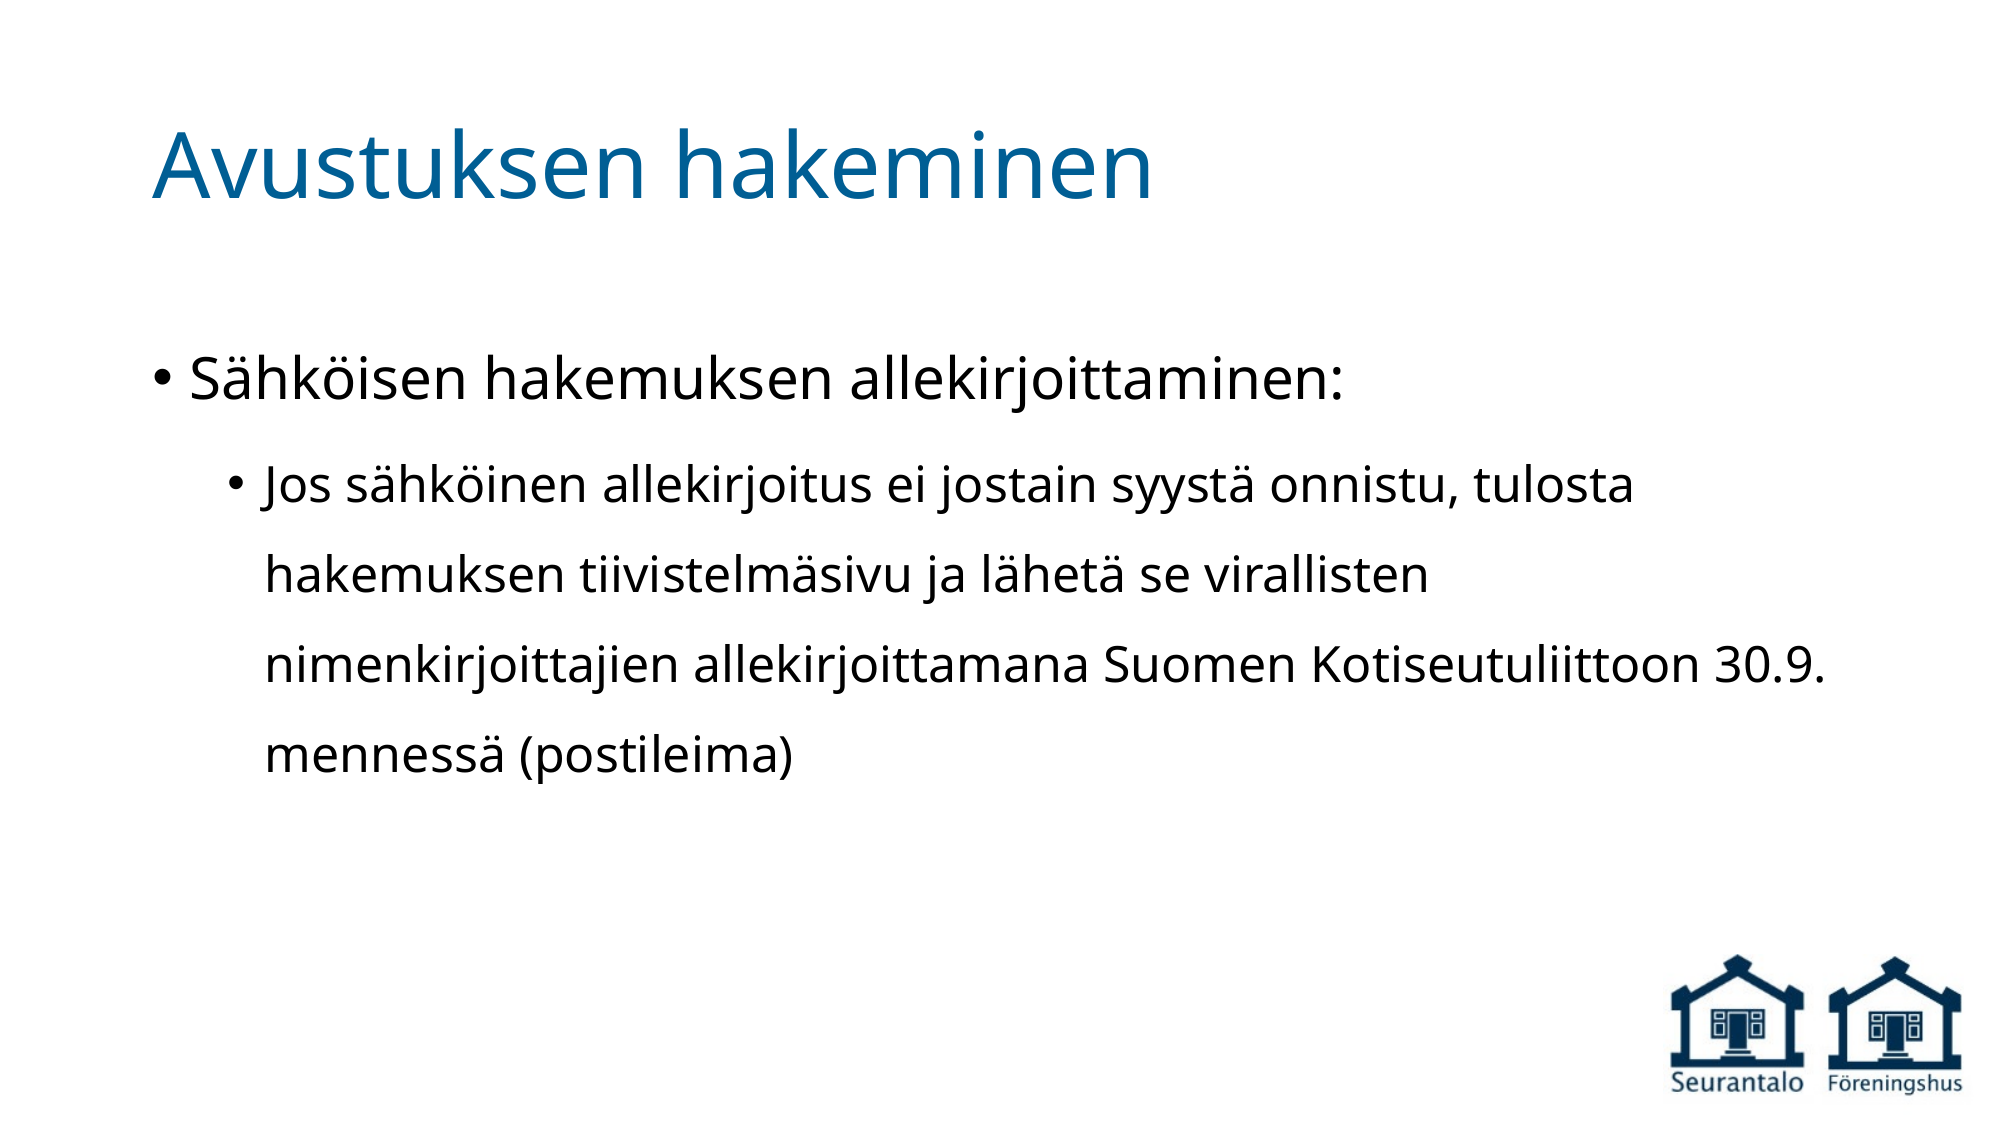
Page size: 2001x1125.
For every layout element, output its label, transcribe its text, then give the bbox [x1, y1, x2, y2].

list Sähköisen hakemuksen allekirjoittaminen: Jos sähköinen allekirjoitus ei jostain syystä onnistu, tulosta hakemuksen tiivistelmäsivu ja lähetä se virallisten nimenkirjoittajien allekirjoittamana Suomen Kotiseutuliittoon 30.9. mennessä (postileima) [137, 299, 1863, 1014]
picture [1663, 954, 1979, 1117]
title Avustuksen hakeminen [137, 59, 1863, 278]
